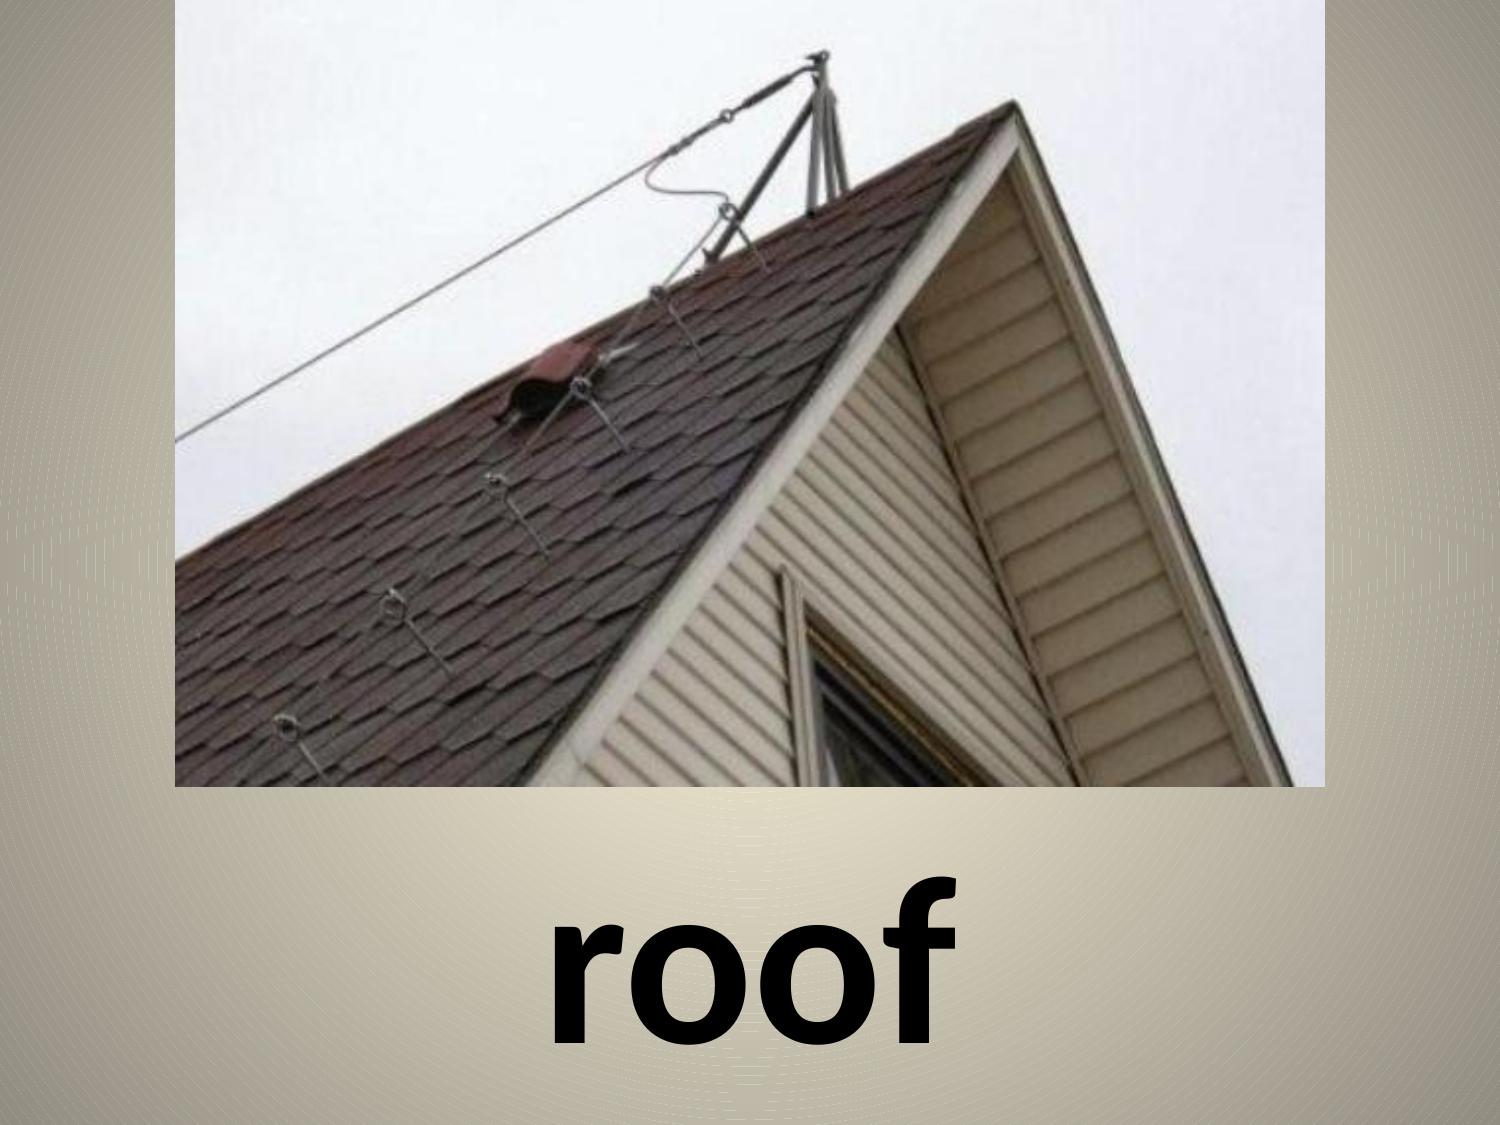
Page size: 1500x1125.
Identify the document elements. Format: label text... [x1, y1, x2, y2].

picture [175, 0, 1325, 787]
list roof [75, 796, 1425, 1005]
